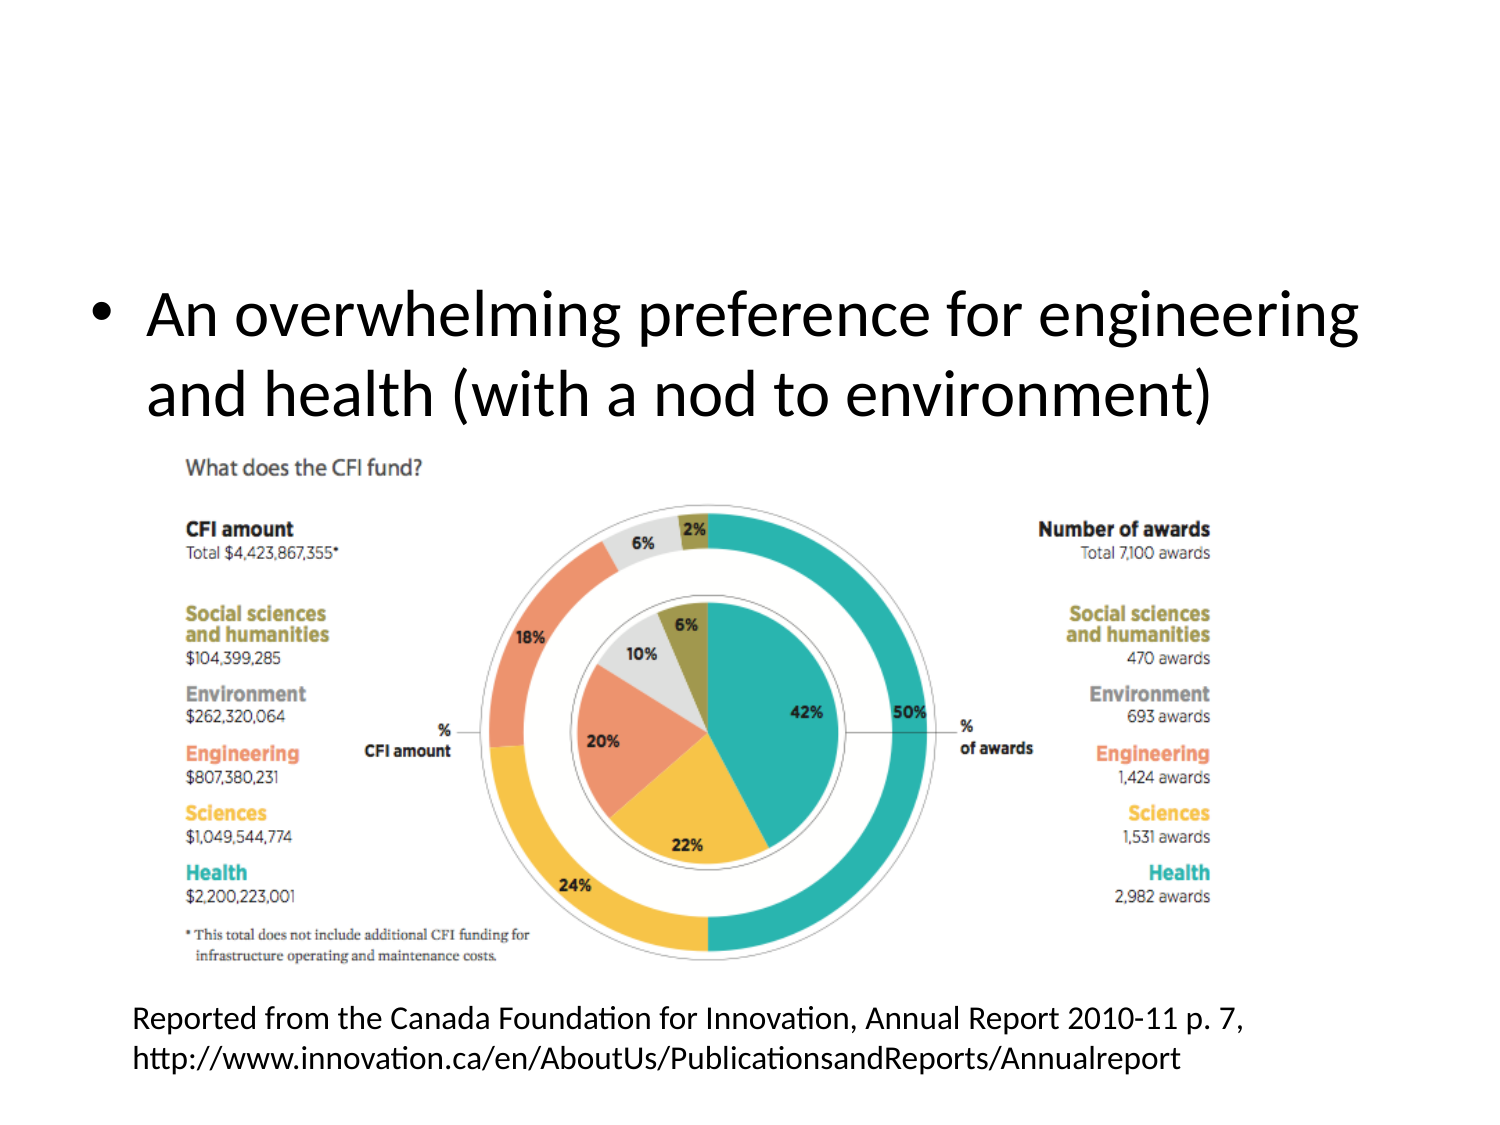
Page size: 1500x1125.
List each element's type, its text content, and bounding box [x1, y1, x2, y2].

list An overwhelming preference for engineering and health (with a nod to environment) [75, 262, 1425, 1005]
picture [172, 444, 1261, 1006]
text_box Reported from the Canada Foundation for Innovation, Annual Report 2010-11 p. 7, http://www.innovation.ca/en/AboutUs/PublicationsandReports/Annualreport [117, 988, 1445, 1084]
